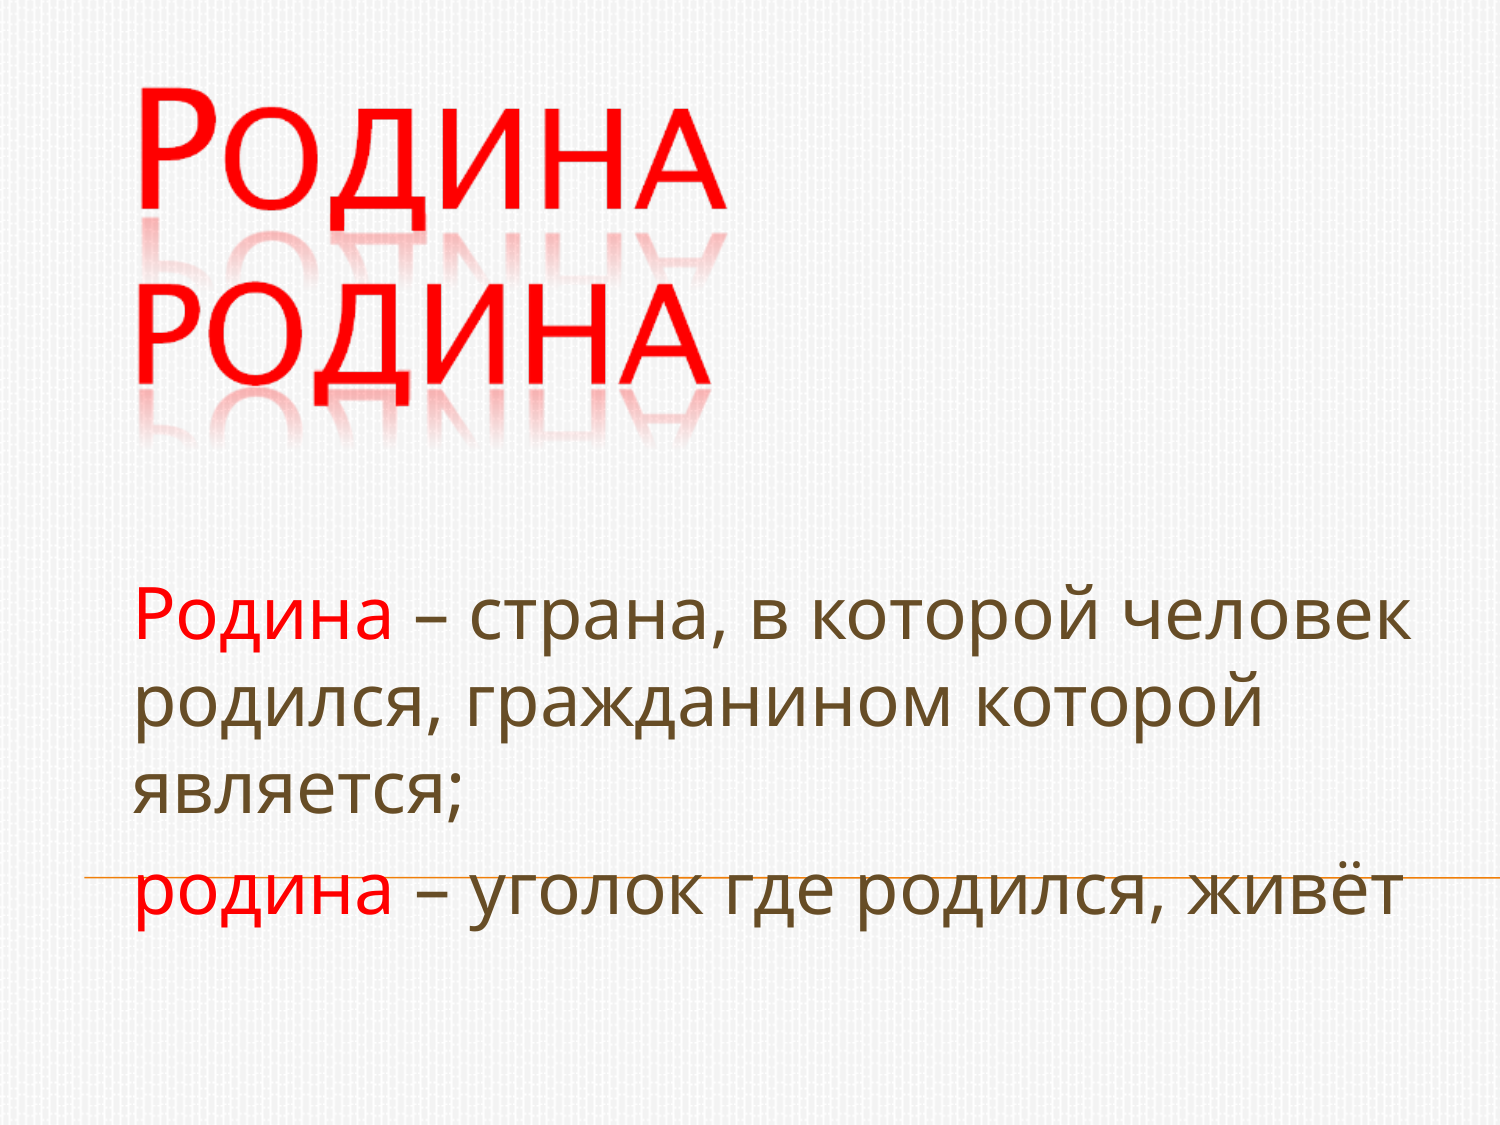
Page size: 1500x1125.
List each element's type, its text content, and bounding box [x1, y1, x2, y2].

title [24, 14, 1390, 536]
subtitle Родина – страна, в которой человек родился, гражданином которой является; родина – уголок где родился, живёт [116, 491, 1430, 937]
